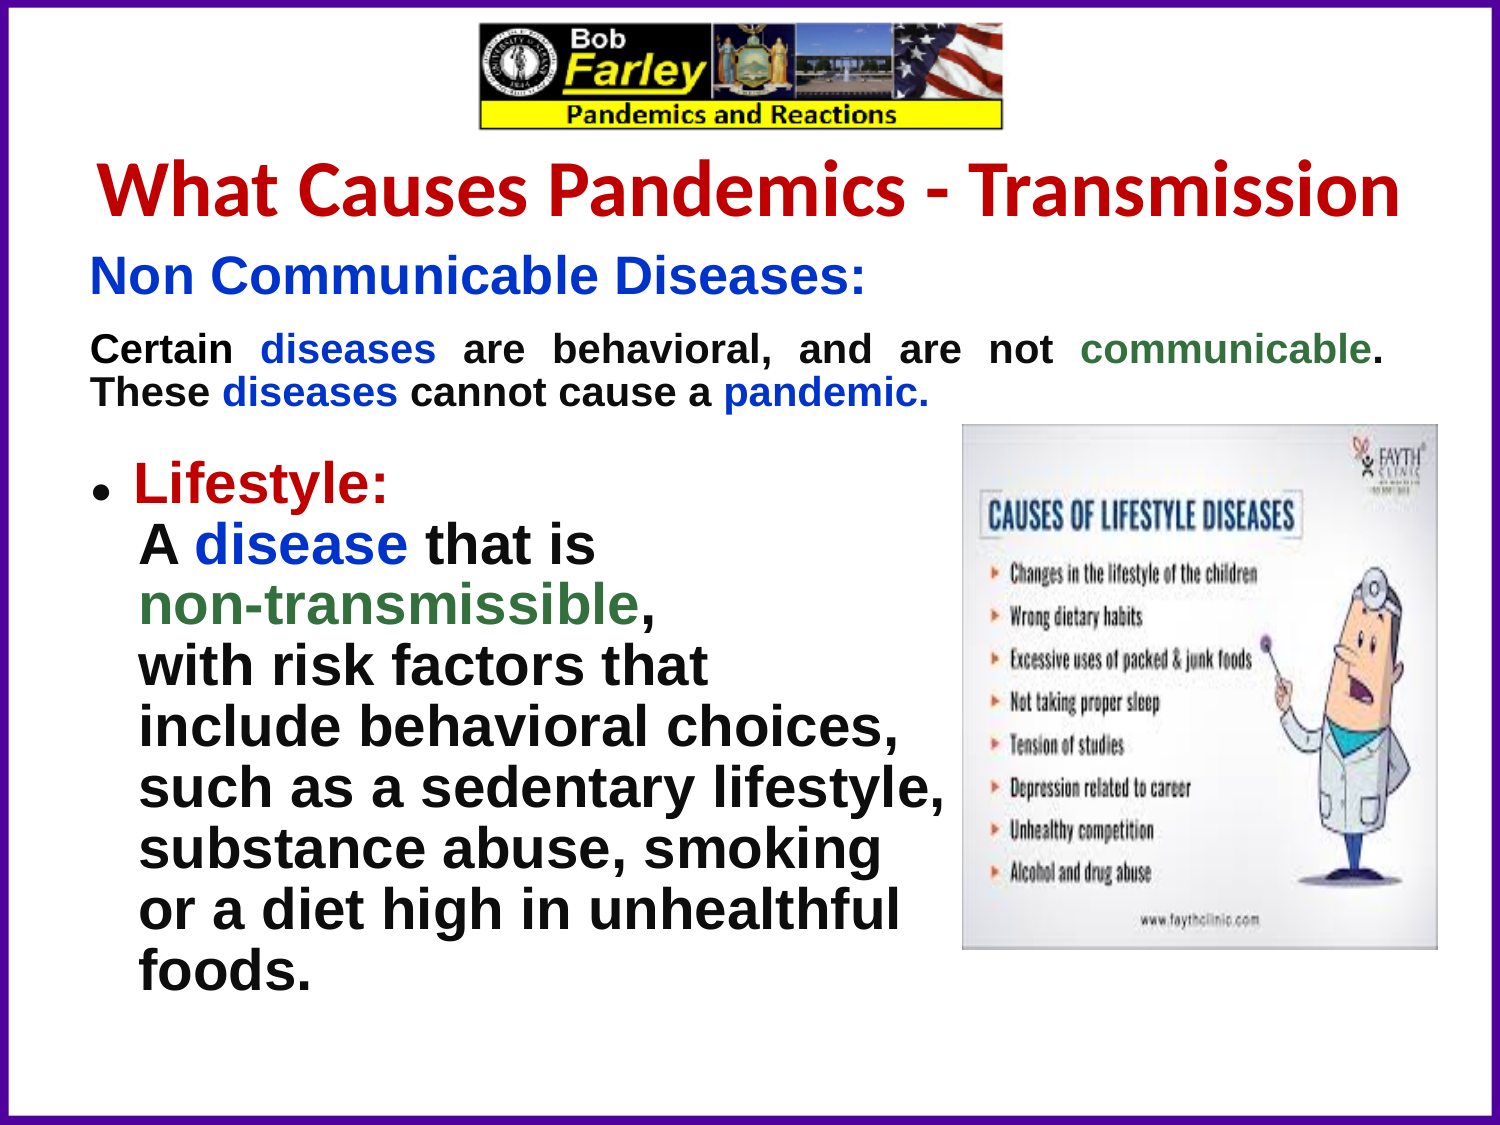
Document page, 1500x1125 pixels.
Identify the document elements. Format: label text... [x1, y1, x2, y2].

list Non Communicable Diseases: Certain diseases are behavioral, and are not communicable. These diseases cannot cause a pandemic. ● Lifestyle: A disease that is non-transmissible, with risk factors that include behavioral choices, such as a sedentary lifestyle, substance abuse, smoking or a diet high in unhealthful foods. [75, 240, 1425, 1100]
text_box What Causes Pandemics - Transmission [37, 127, 1463, 241]
picture [0, 0, 1500, 1125]
